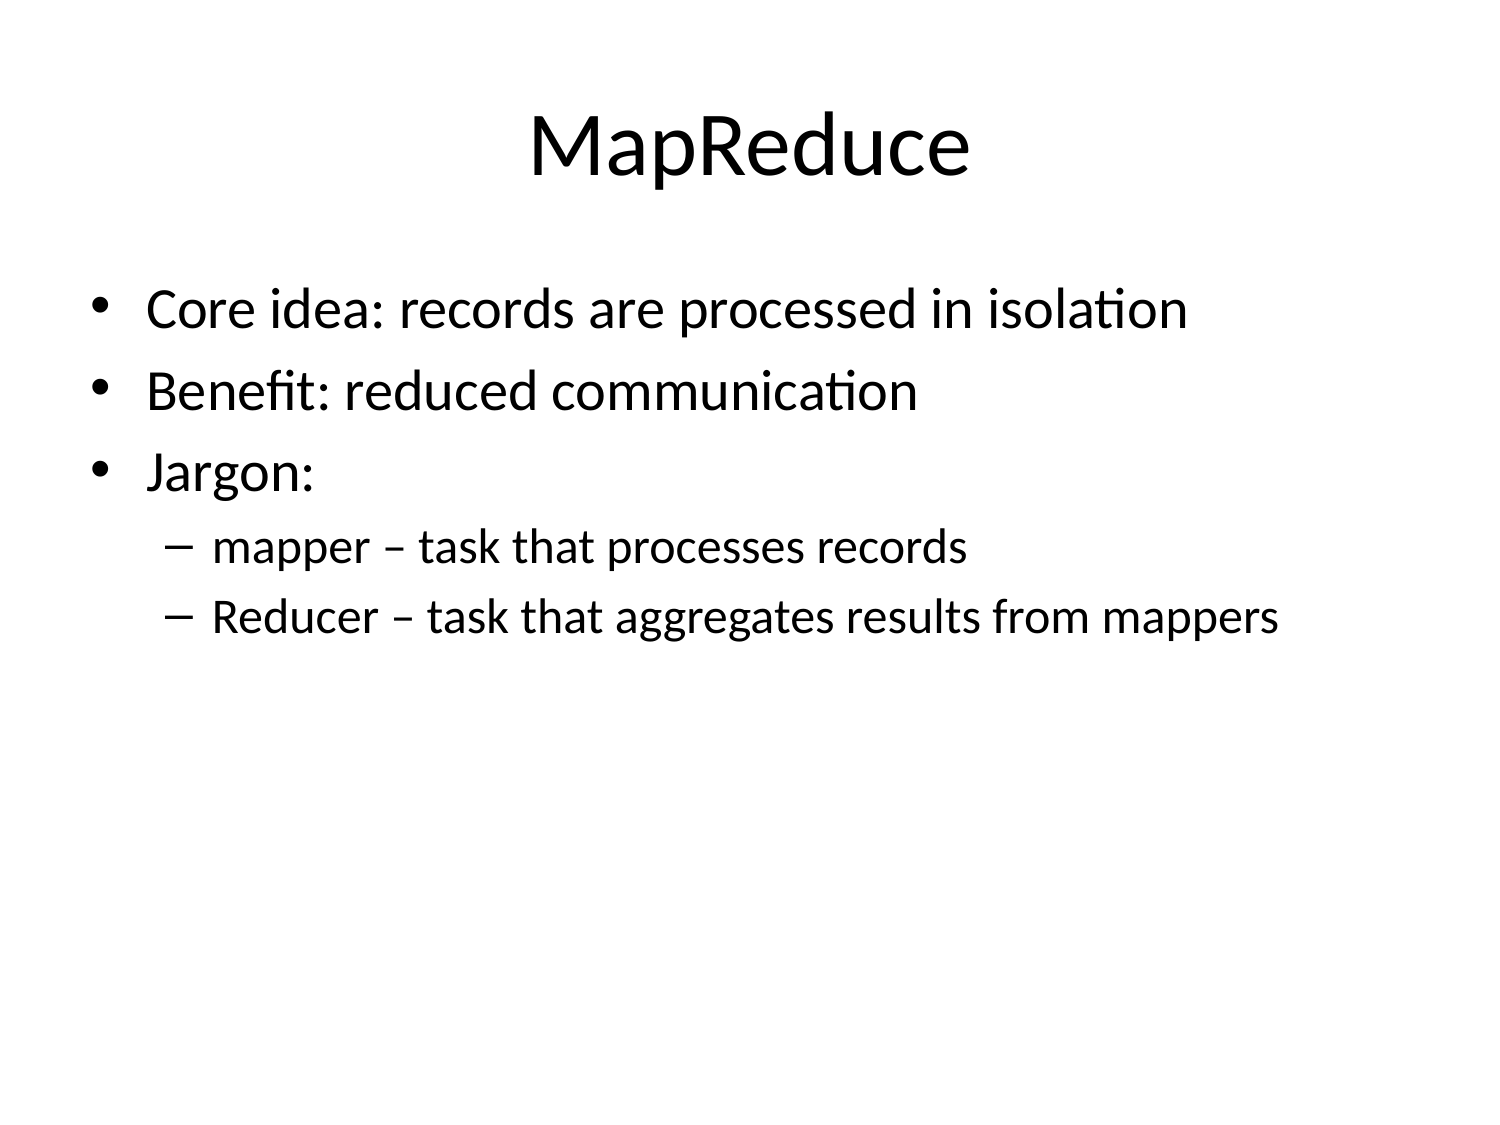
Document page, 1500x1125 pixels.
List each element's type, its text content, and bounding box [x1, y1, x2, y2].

list Core idea: records are processed in isolation Benefit: reduced communication Jargon: mapper – task that processes records Reducer – task that aggregates results from mappers [75, 262, 1425, 1005]
title MapReduce [75, 45, 1425, 233]
